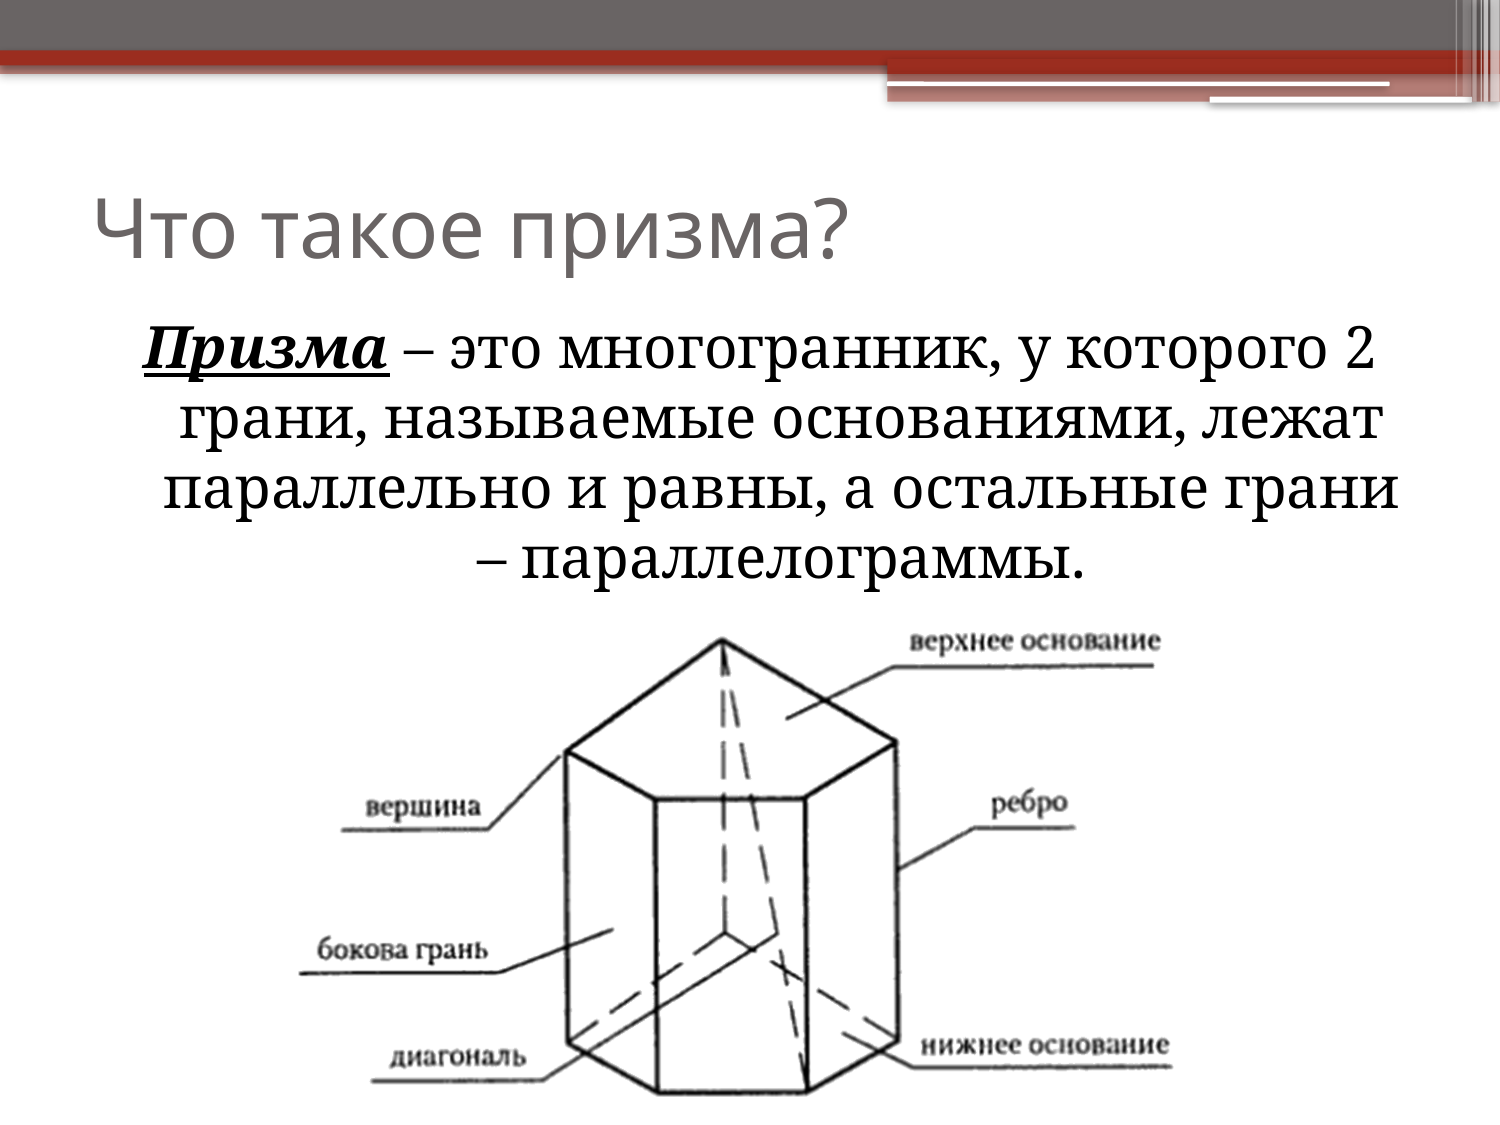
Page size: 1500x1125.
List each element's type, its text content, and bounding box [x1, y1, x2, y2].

list Призма – это многогранник, у которого 2 грани, называемые основаниями, лежат параллельно и равны, а остальные грани – параллелограммы. [76, 302, 1427, 1013]
picture [288, 609, 1176, 1112]
title Что такое призма? [76, 137, 1427, 302]
